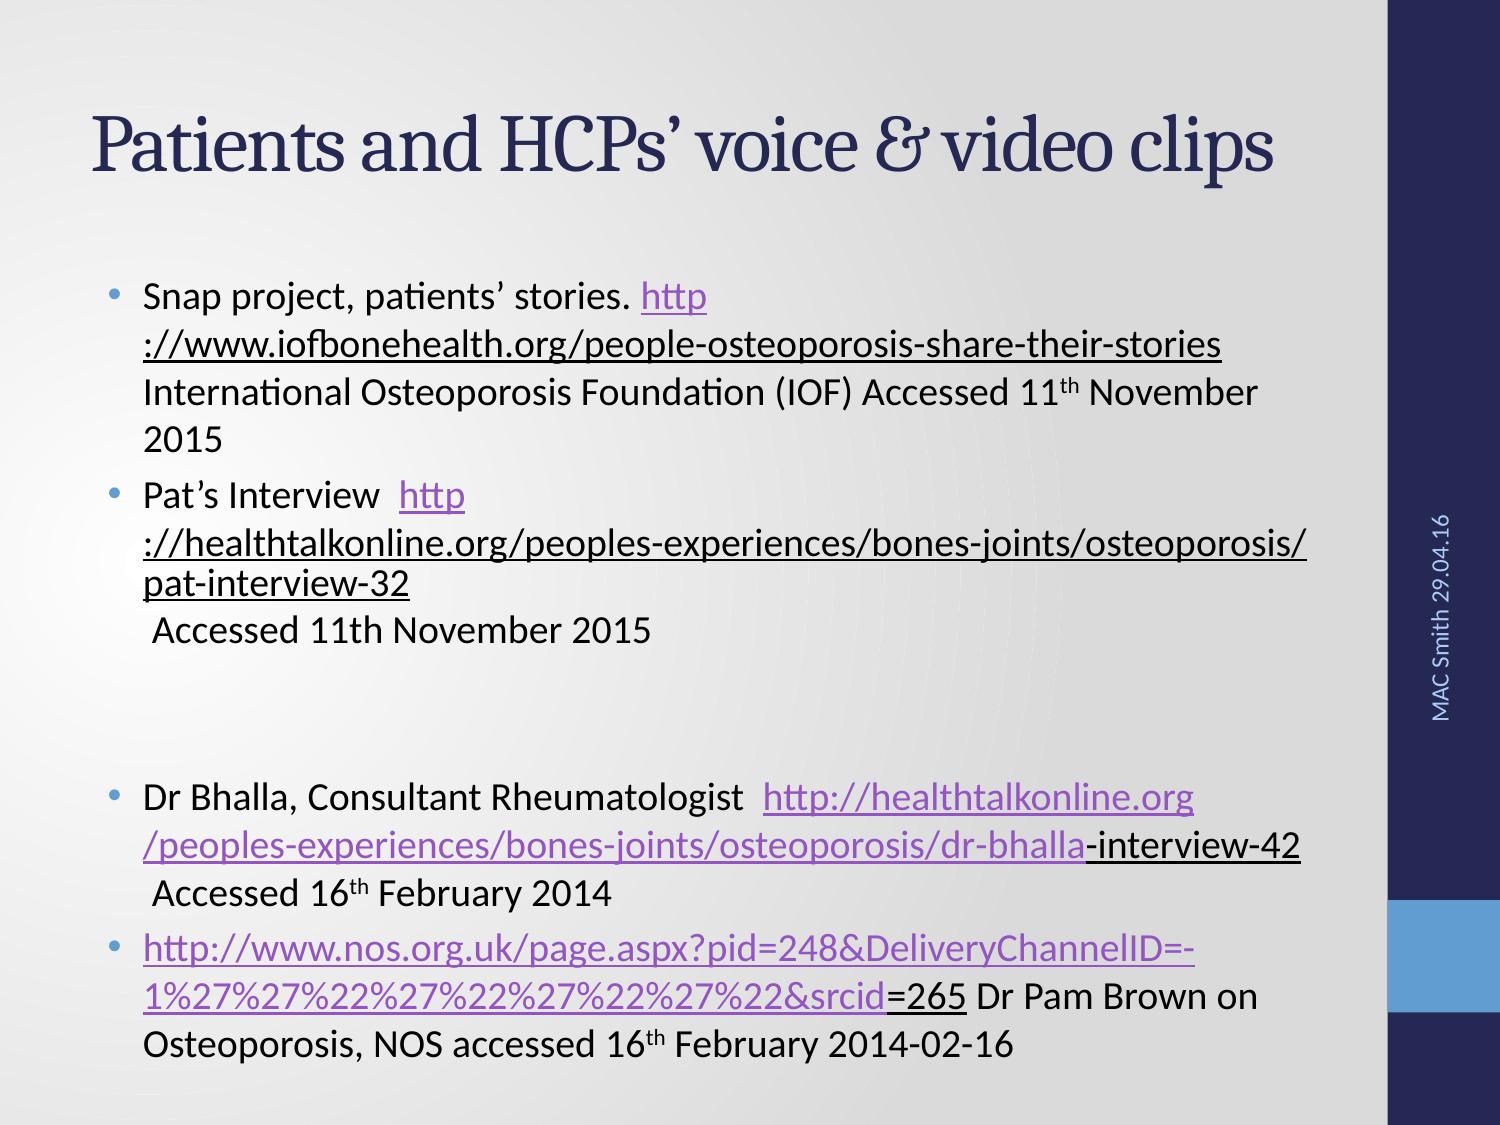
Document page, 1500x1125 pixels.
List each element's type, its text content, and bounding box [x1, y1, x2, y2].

title Patients and HCPs’ voice & video clips [75, 45, 1325, 233]
footer MAC Smith 29.04.16 [1408, 500, 1469, 889]
list Snap project, patients’ stories. http://www.iofbonehealth.org/people-osteoporosis-share-their-stories International Osteoporosis Foundation (IOF) Accessed 11th November 2015 Pat’s Interview http://healthtalkonline.org/peoples-experiences/bones-joints/osteoporosis/pat-interview-32 Accessed 11th November 2015 Dr Bhalla, Consultant Rheumatologist http://healthtalkonline.org/peoples-experiences/bones-joints/osteoporosis/dr-bhalla-interview-42 Accessed 16th February 2014 http://www.nos.org.uk/page.aspx?pid=248&DeliveryChannelID=-1%27%27%22%27%22%27%22%27%22&srcid=265 Dr Pam Brown on Osteoporosis, NOS accessed 16th February 2014-02-16 [75, 262, 1325, 1050]
